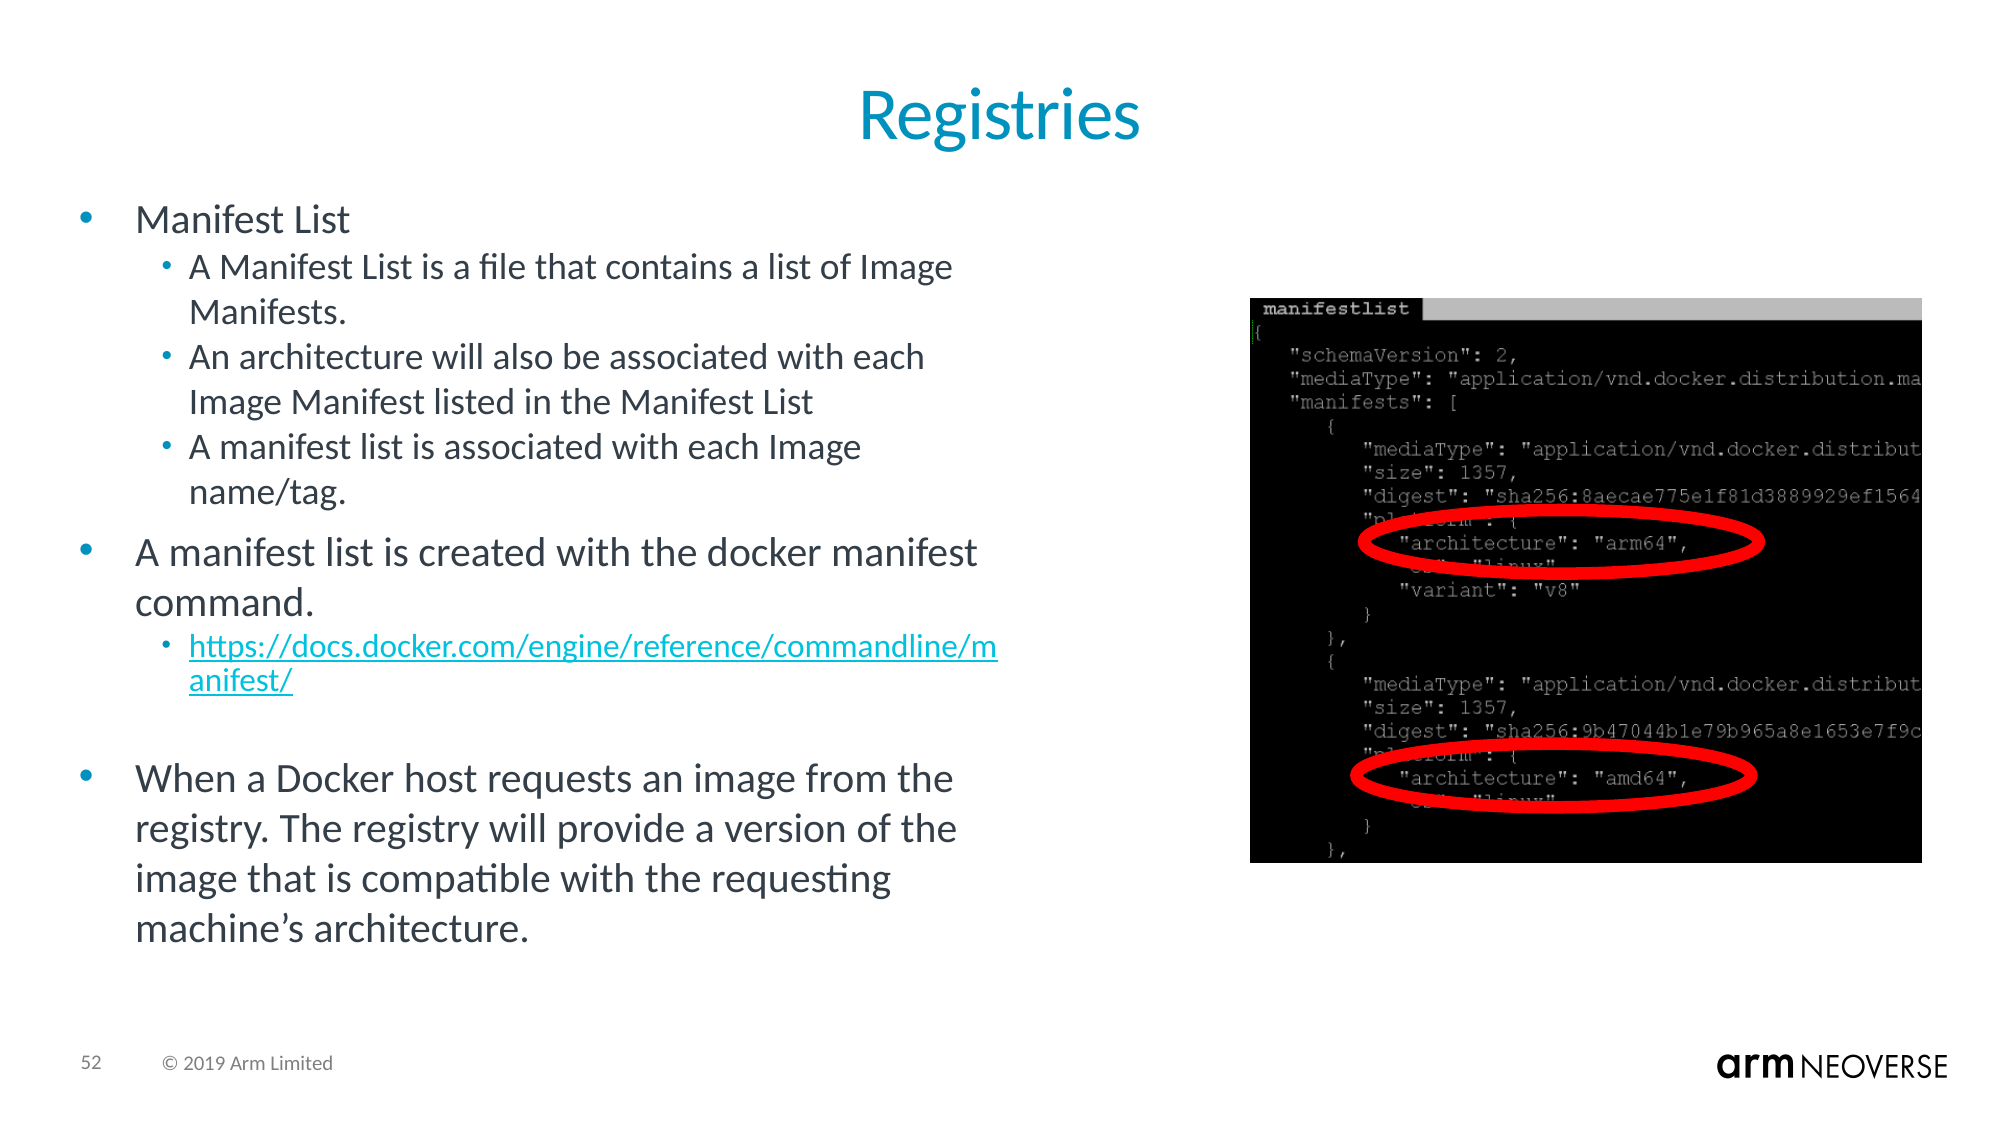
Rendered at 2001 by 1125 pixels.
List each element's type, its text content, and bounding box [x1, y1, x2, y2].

picture [1717, 1054, 1947, 1079]
title Registries [78, 78, 1922, 186]
picture [1250, 297, 1922, 863]
list Manifest List A Manifest List is a file that contains a list of Image Manifests. An architecture will also be associated with each Image Manifest listed in the Manifest List A manifest list is associated with each Image name/tag. A manifest list is created with the docker manifest command. https://docs.docker.com/engine/reference/commandline/manifest/ When a Docker host requests an image from the registry. The registry will provide a version of the image that is compatible with the requesting machine’s architecture. [78, 192, 1000, 1008]
